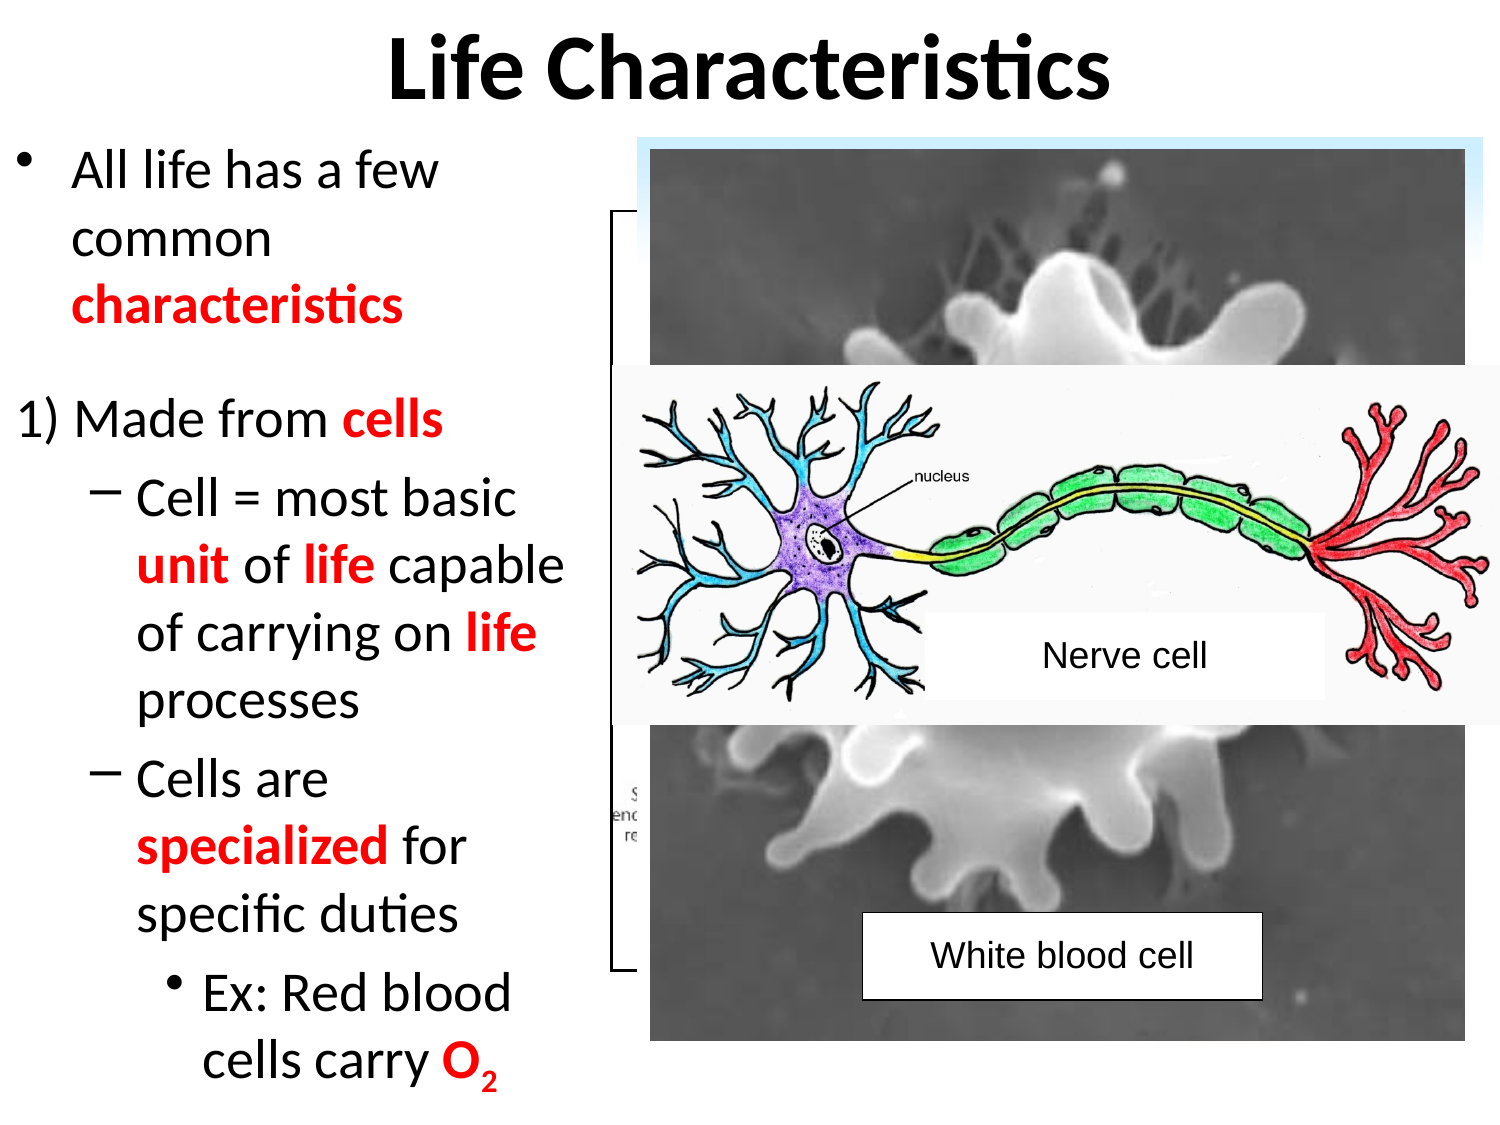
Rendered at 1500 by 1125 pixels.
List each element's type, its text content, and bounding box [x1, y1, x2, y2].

picture [612, 137, 1484, 365]
list All life has a few common characteristics 1) Made from cells Cell = most basic unit of life capable of carrying on life processes Cells are specialized for specific duties Ex: Red blood cells carry O2 [0, 125, 601, 1125]
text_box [612, 365, 1500, 726]
text_box Life Characteristics [0, 0, 1500, 125]
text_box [649, 149, 1465, 364]
picture [612, 726, 1484, 1062]
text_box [649, 734, 1465, 1041]
